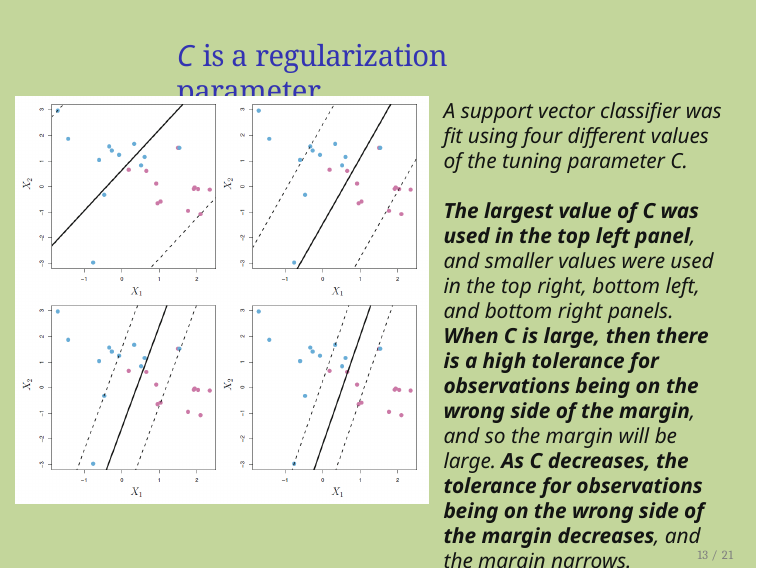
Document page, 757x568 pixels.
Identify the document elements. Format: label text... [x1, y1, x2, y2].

picture [15, 96, 429, 504]
text_box C is a regularization parameter [174, 34, 582, 95]
text_box A support vector classifier was fit using four different values of the tuning parameter C. The largest value of C was used in the top left panel, and smaller values were used in the top right, bottom left, and bottom right panels. When C is large, then there is a high tolerance for observations being on the wrong side of the margin, and so the margin will be large. As C decreases, the tolerance for observations being on the wrong side of the margin decreases, and the margin narrows. [428, 90, 742, 568]
